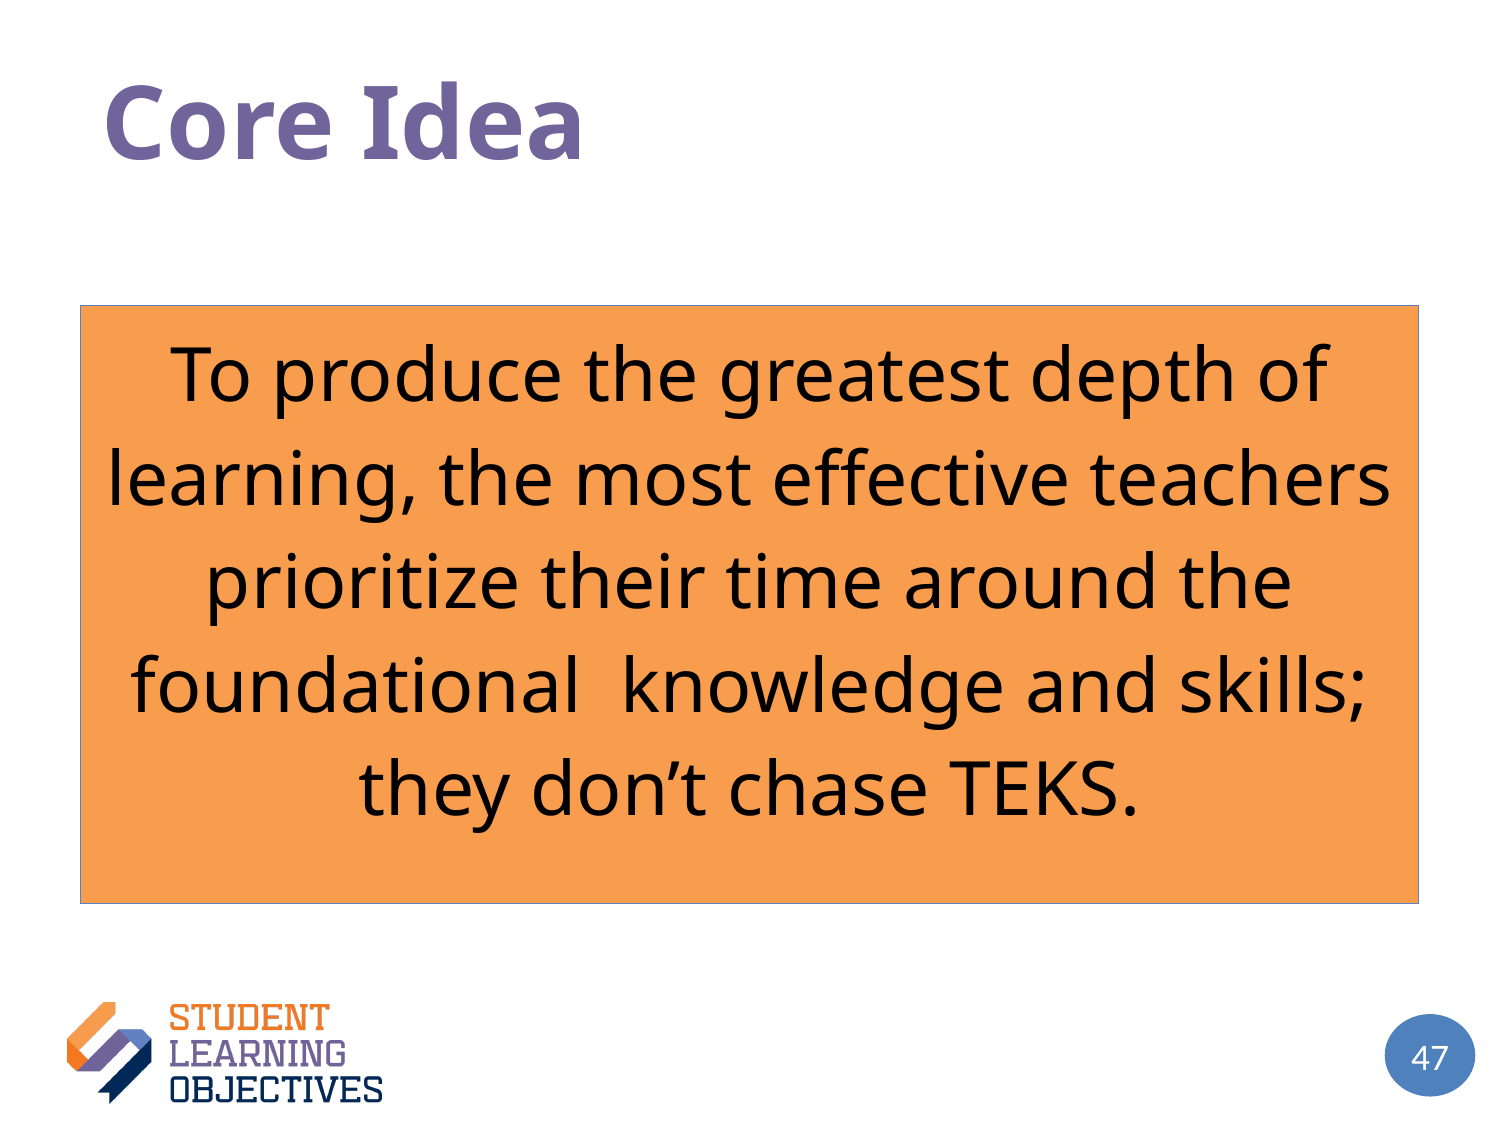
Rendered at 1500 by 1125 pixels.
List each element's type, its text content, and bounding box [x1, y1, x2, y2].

picture [67, 1002, 382, 1104]
title Core Idea – 3 [86, 63, 1362, 195]
slide_number 47 [1384, 1014, 1476, 1097]
list To produce the greatest depth of learning, the most effective teachers prioritize their time around the foundational knowledge and skills; they don’t chase TEKS. [80, 305, 1419, 904]
